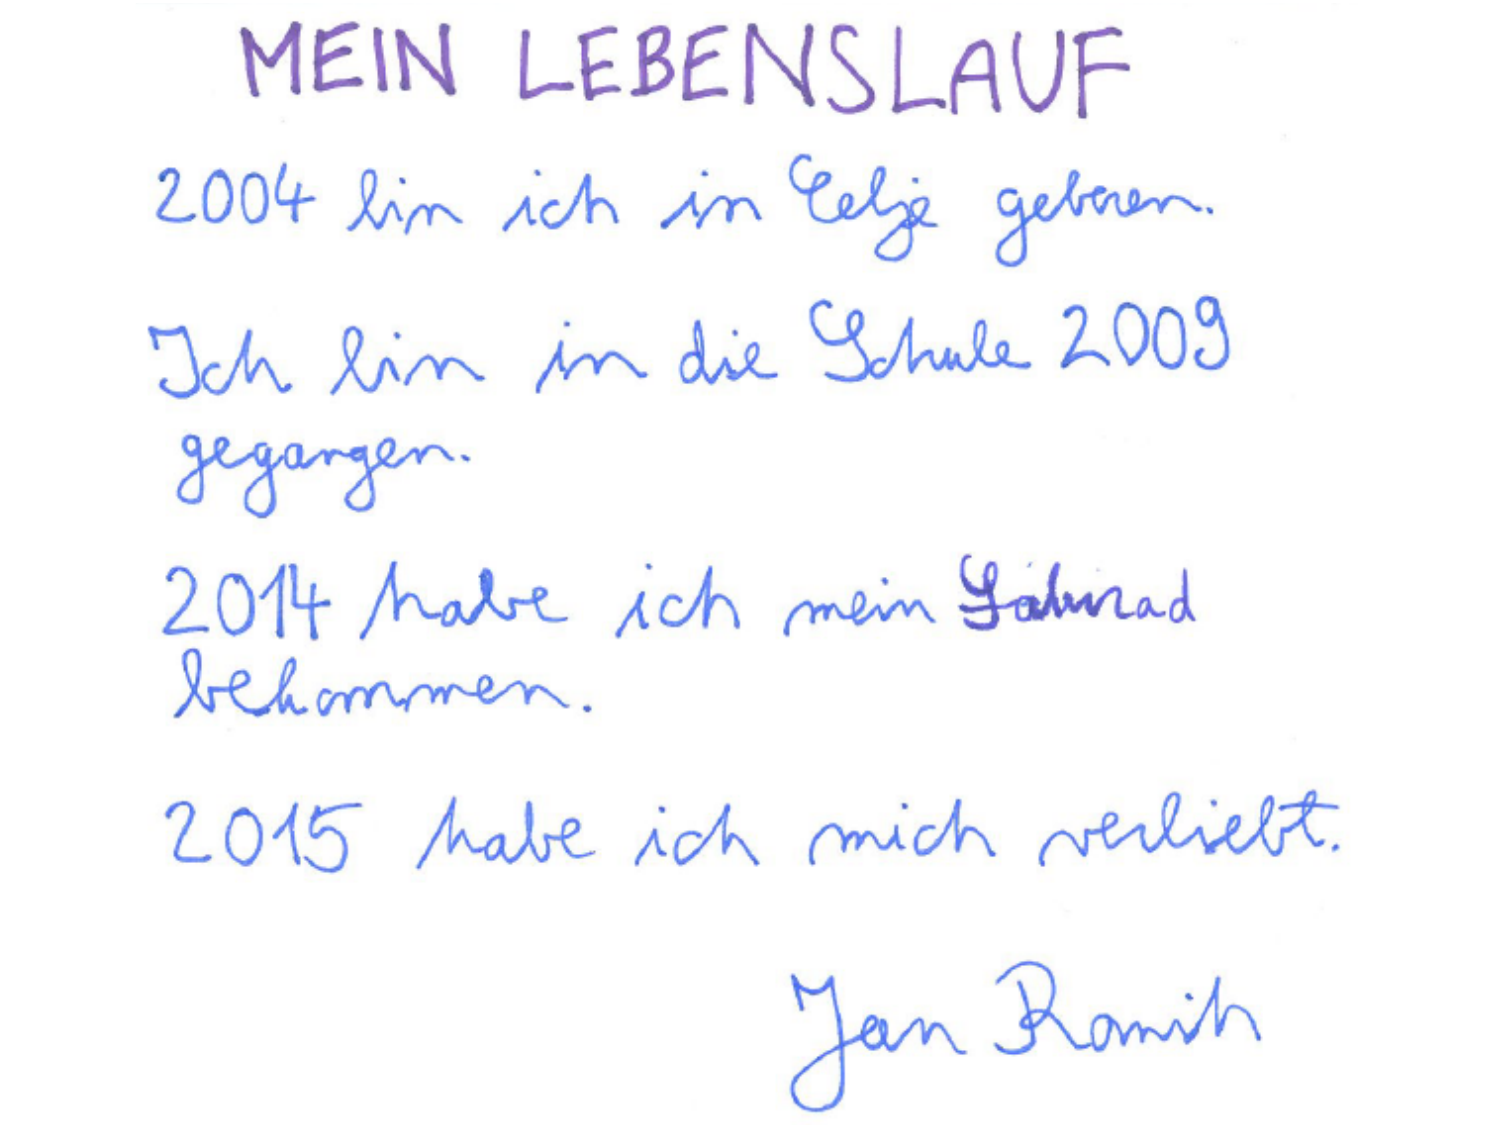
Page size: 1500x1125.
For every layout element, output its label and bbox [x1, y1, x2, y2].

picture [135, 3, 1358, 1125]
